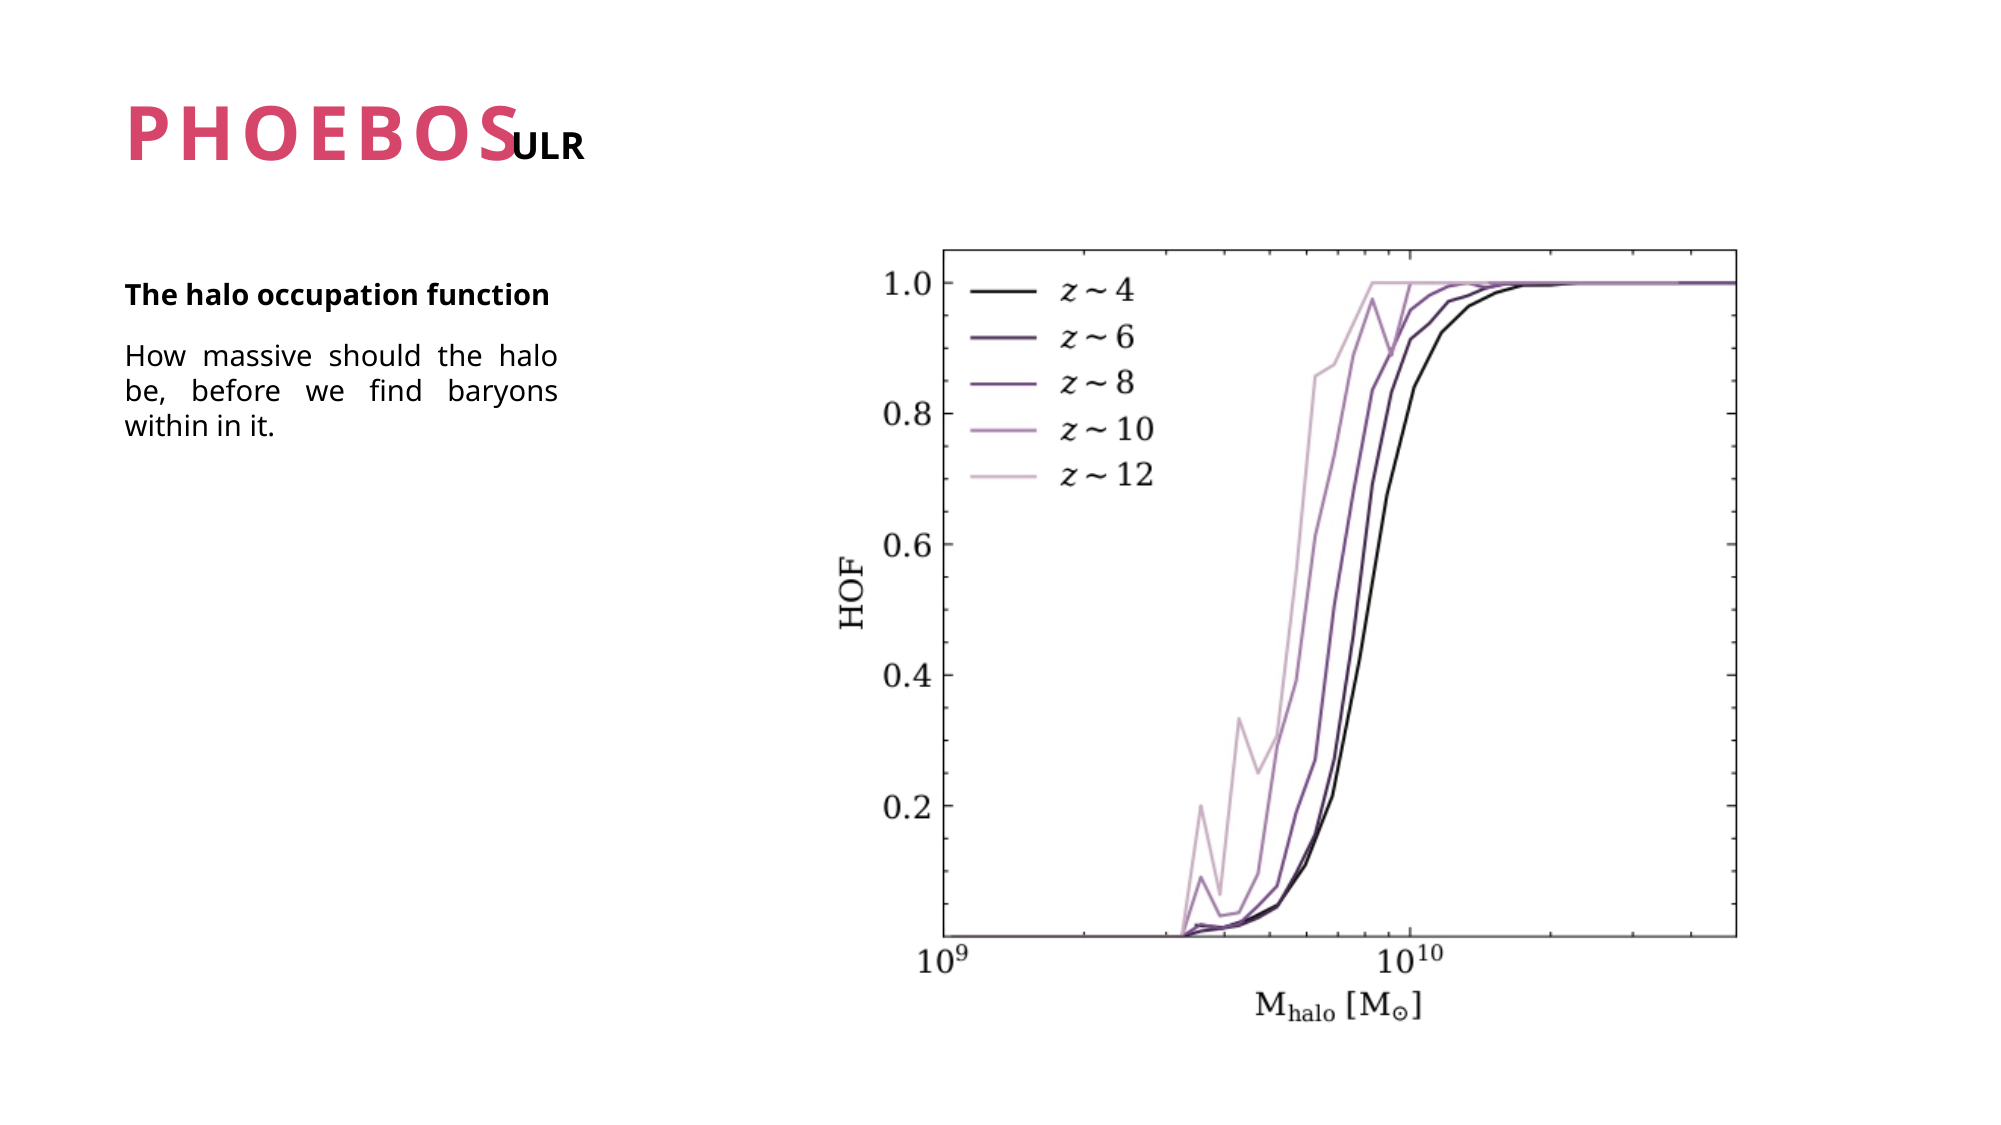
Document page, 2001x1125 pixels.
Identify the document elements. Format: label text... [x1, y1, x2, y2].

text_box ULR [496, 114, 620, 175]
text_box The halo occupation function [109, 268, 574, 319]
text_box PHOEBOS [109, 78, 542, 183]
picture [828, 239, 1749, 1036]
text_box How massive should the halo be, before we find baryons within in it. [109, 329, 574, 450]
